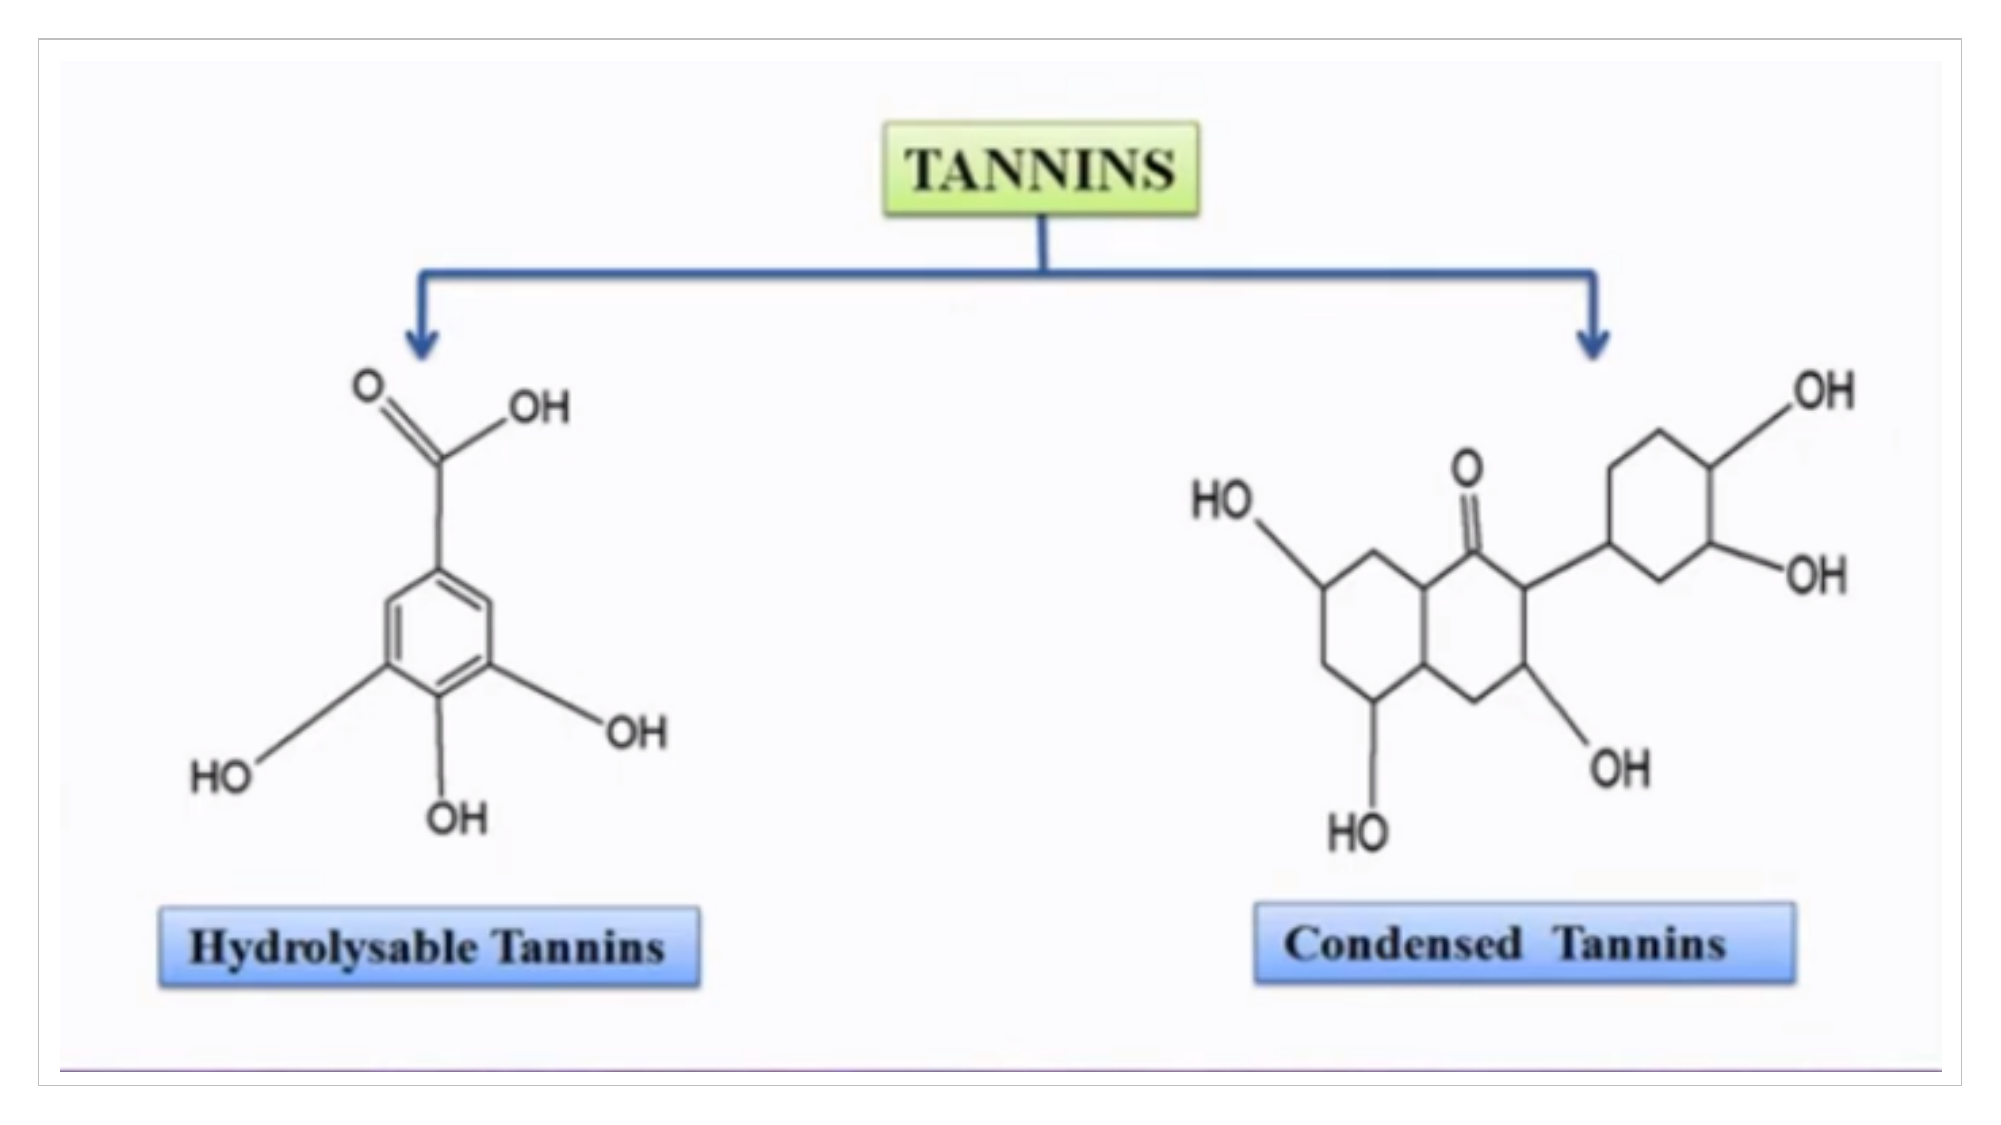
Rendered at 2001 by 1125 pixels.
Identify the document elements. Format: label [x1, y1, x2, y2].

list [59, 61, 1943, 1072]
